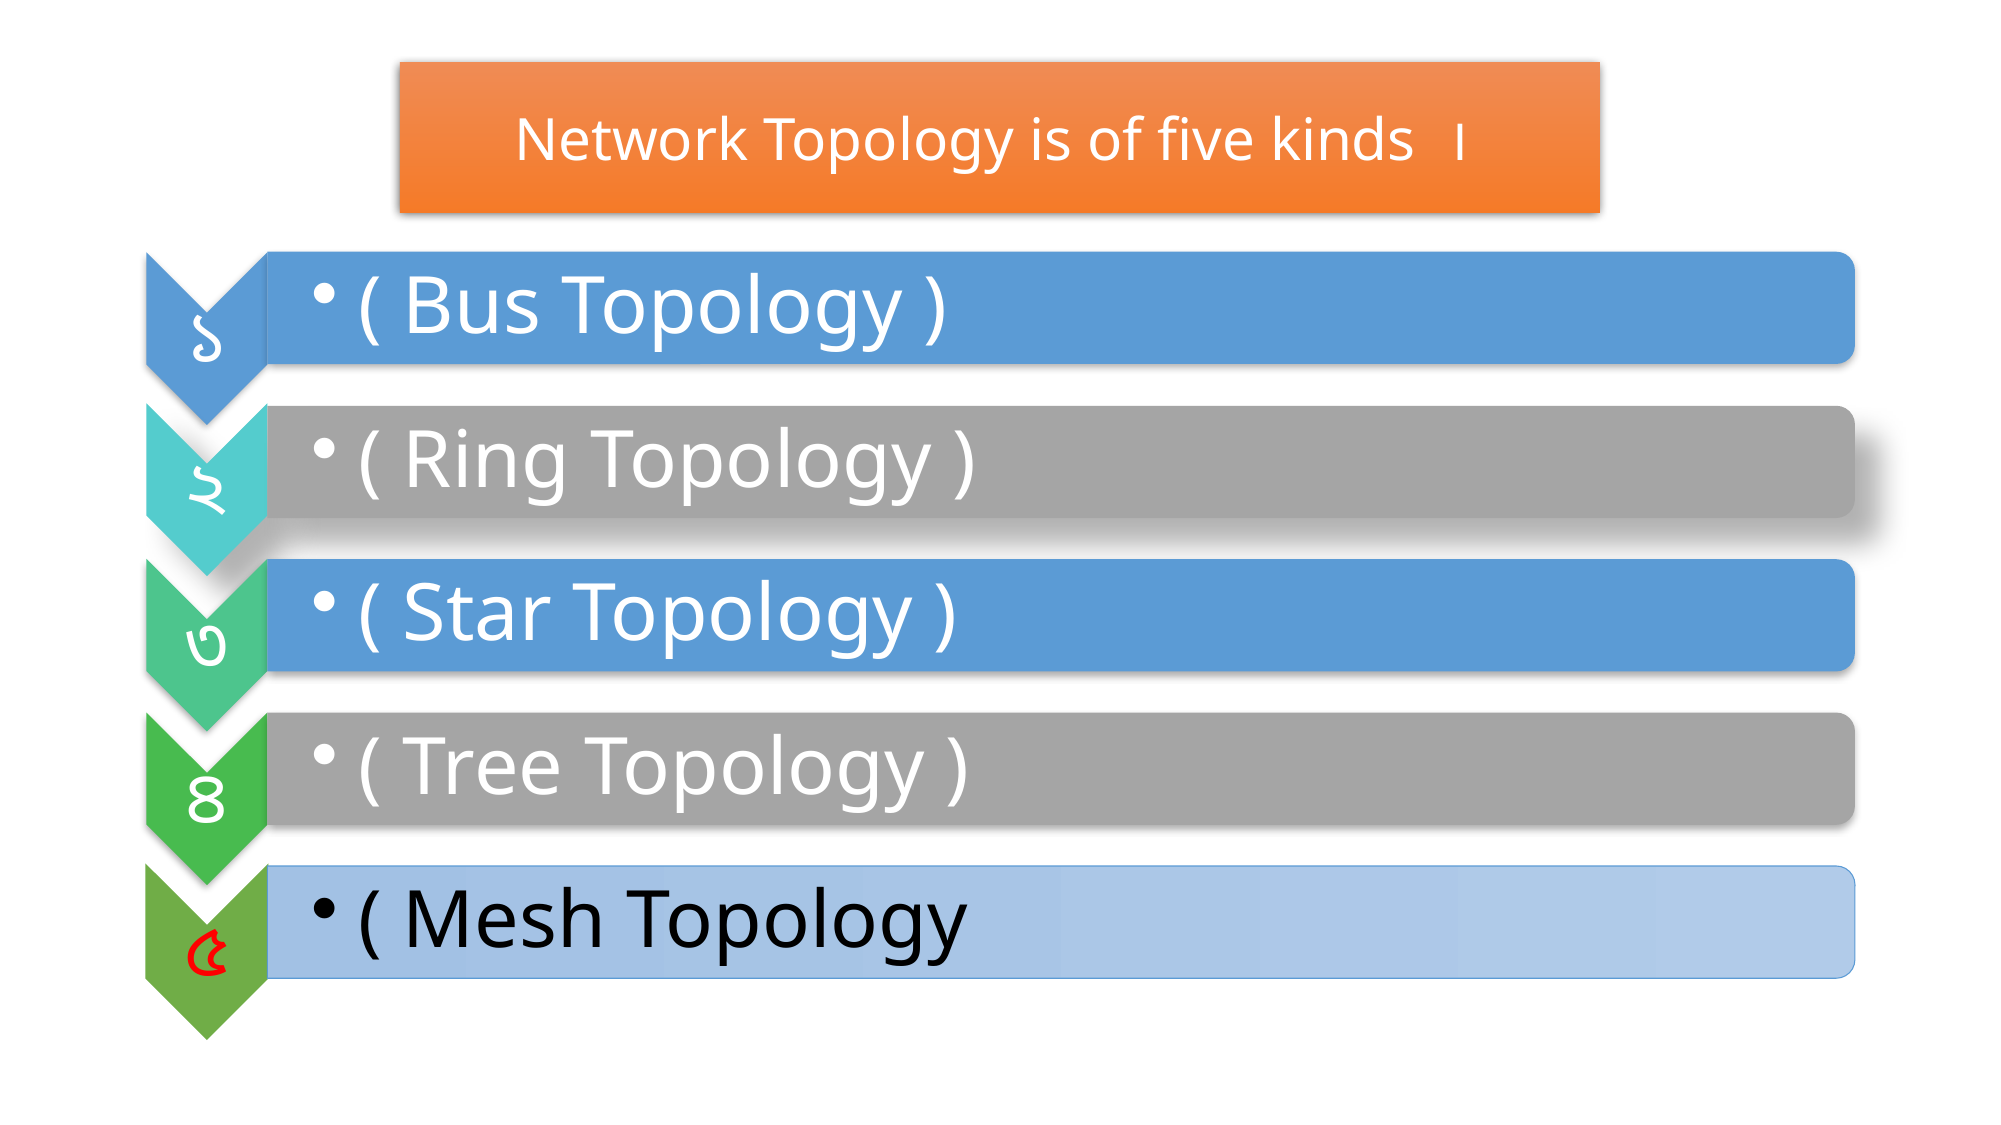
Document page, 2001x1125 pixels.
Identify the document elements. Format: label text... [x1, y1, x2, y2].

text_box Network Topology is of five kinds । [399, 62, 1600, 213]
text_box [146, 251, 1855, 1040]
